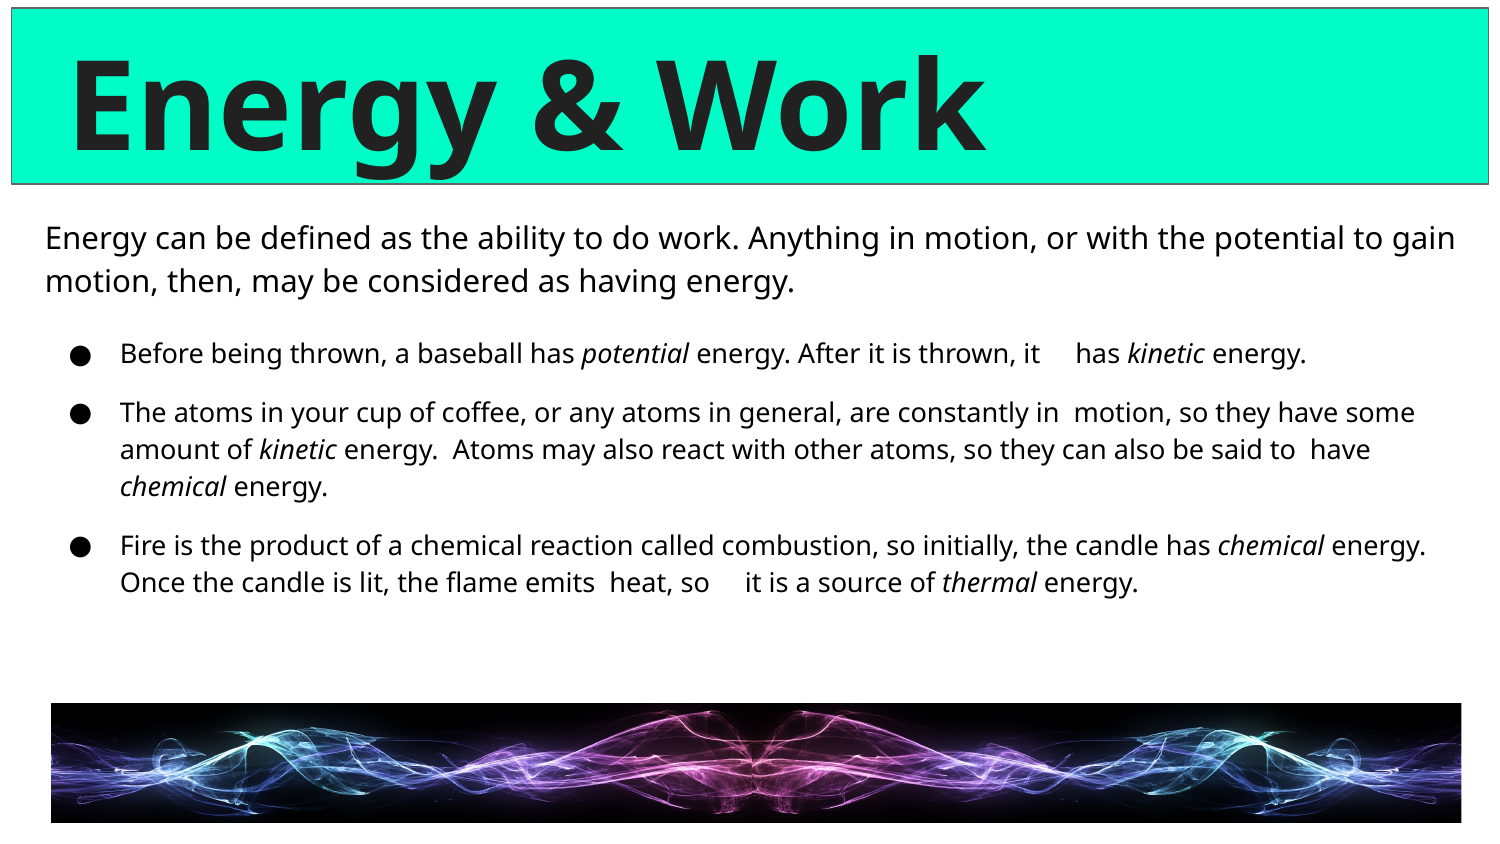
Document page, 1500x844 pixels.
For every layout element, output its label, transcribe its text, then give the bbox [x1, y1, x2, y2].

picture [50, 703, 1462, 823]
text_box Energy can be defined as the ability to do work. Anything in motion, or with the potential to gain motion, then, may be considered as having energy. Before being thrown, a baseball has potential energy. After it is thrown, it has kinetic energy. The atoms in your cup of coffee, or any atoms in general, are constantly in motion, so they have some amount of kinetic energy. Atoms may also react with other atoms, so they can also be said to have chemical energy. Fire is the product of a chemical reaction called combustion, so initially, the candle has chemical energy. Once the candle is lit, the flame emits heat, so it is a source of thermal energy. [29, 197, 1489, 844]
text_box [11, 8, 1489, 185]
text_box Energy & Work [51, 10, 1449, 142]
